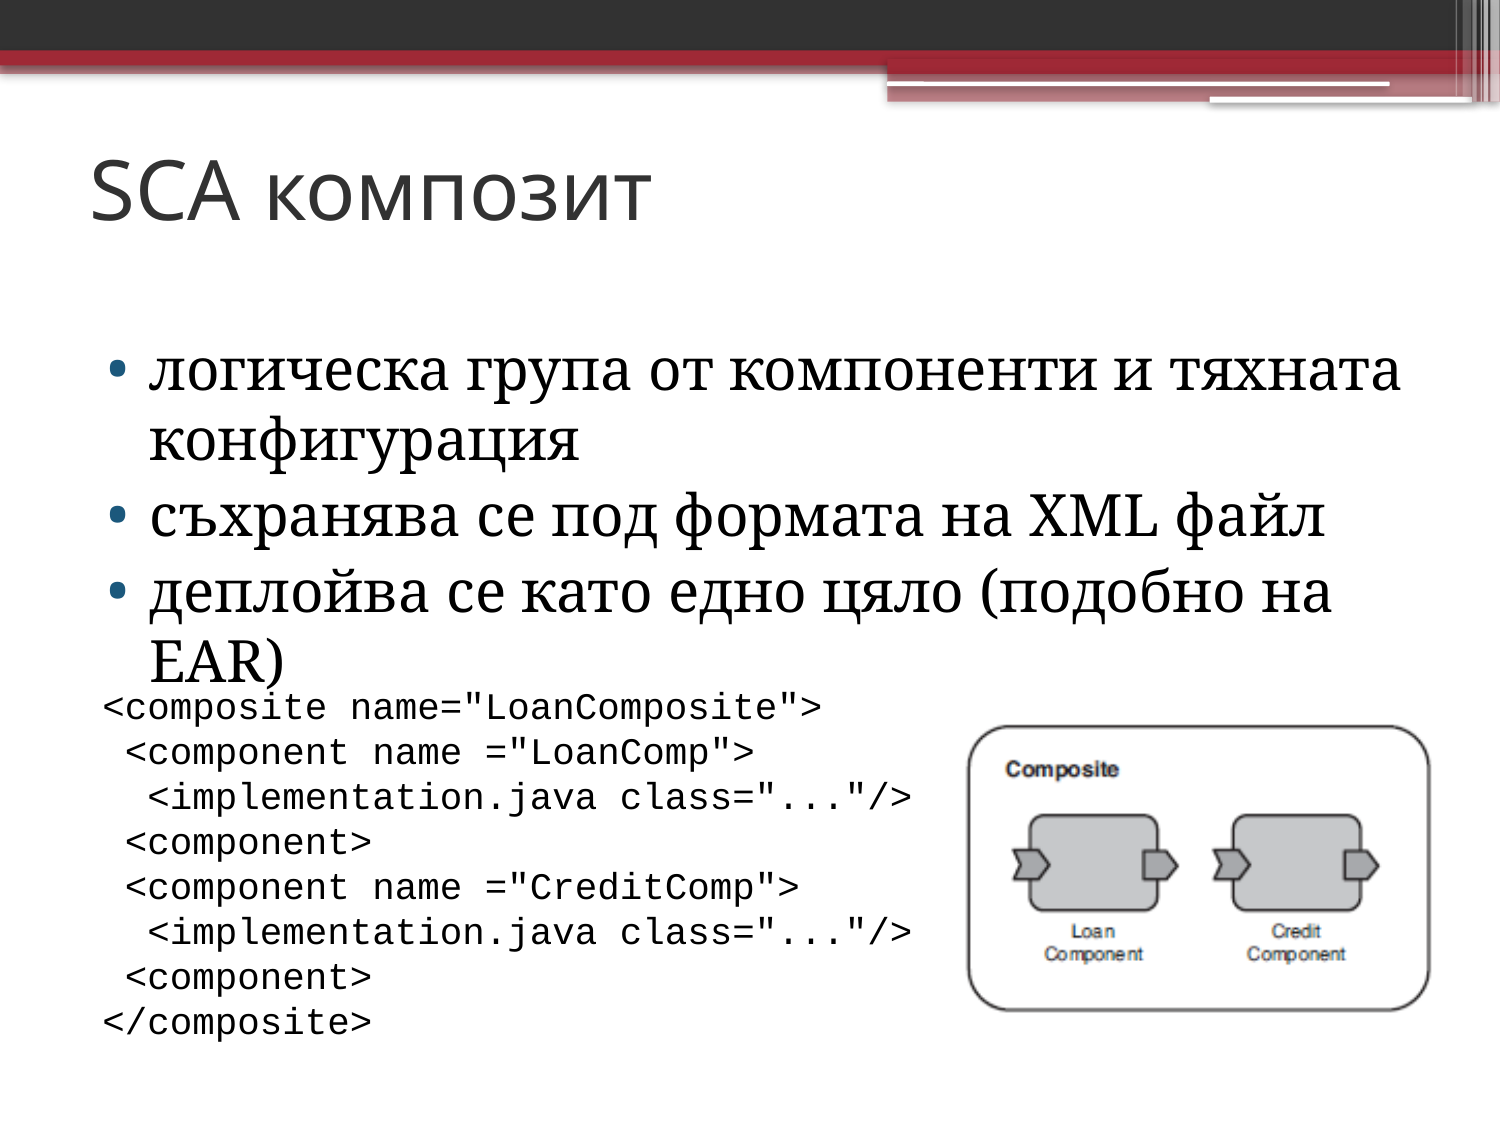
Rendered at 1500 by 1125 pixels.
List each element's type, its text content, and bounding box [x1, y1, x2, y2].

text_box <composite name="LoanComposite"> <component name ="LoanComp"> <implementation.java class="..."/> <component> <component name ="CreditComp"> <implementation.java class="..."/> <component> </composite> [87, 674, 938, 1050]
list логическа група от компоненти и тяхната конфигурация съхранява се под формата на XML файл деплойва се като едно цяло (подобно на EAR) [75, 324, 1475, 1075]
title SCA композит [75, 99, 1425, 275]
picture [950, 704, 1451, 1026]
